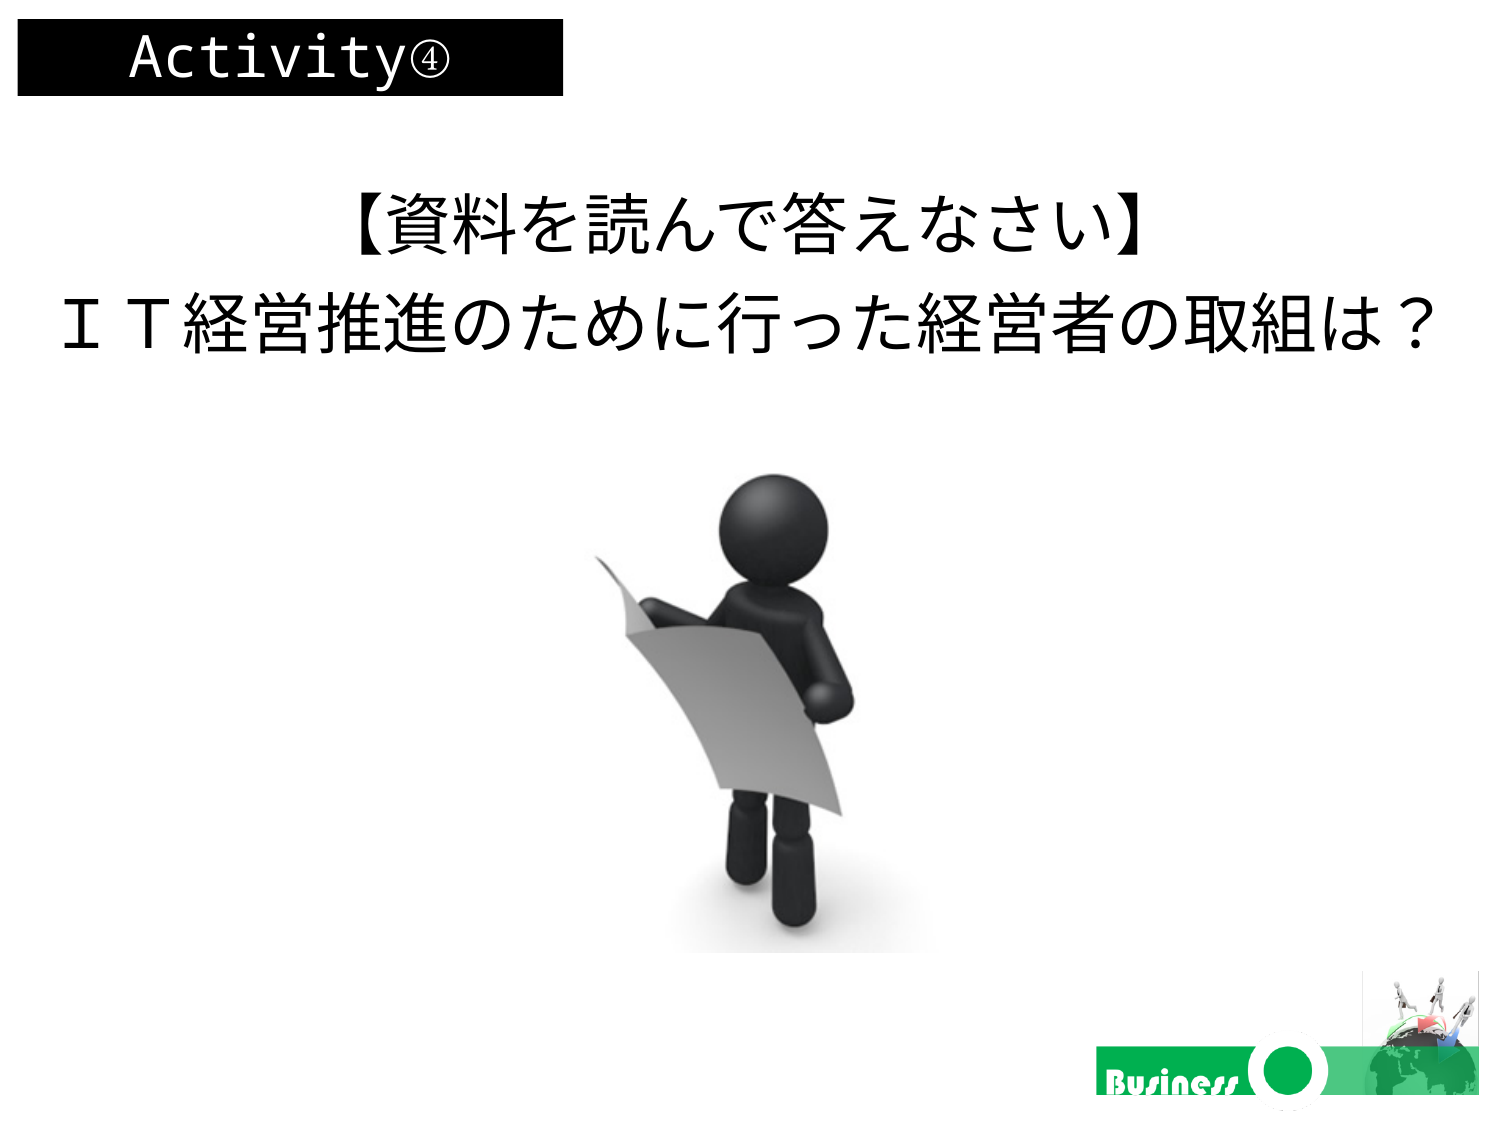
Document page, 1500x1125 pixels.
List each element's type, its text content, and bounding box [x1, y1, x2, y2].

picture [1095, 971, 1479, 1125]
picture [397, 448, 1117, 953]
text_box 【資料を読んで答えなさい】 ＩＴ経営推進のために行った経営者の取組は？ [34, 175, 1466, 370]
text_box Activity④ [17, 19, 564, 96]
